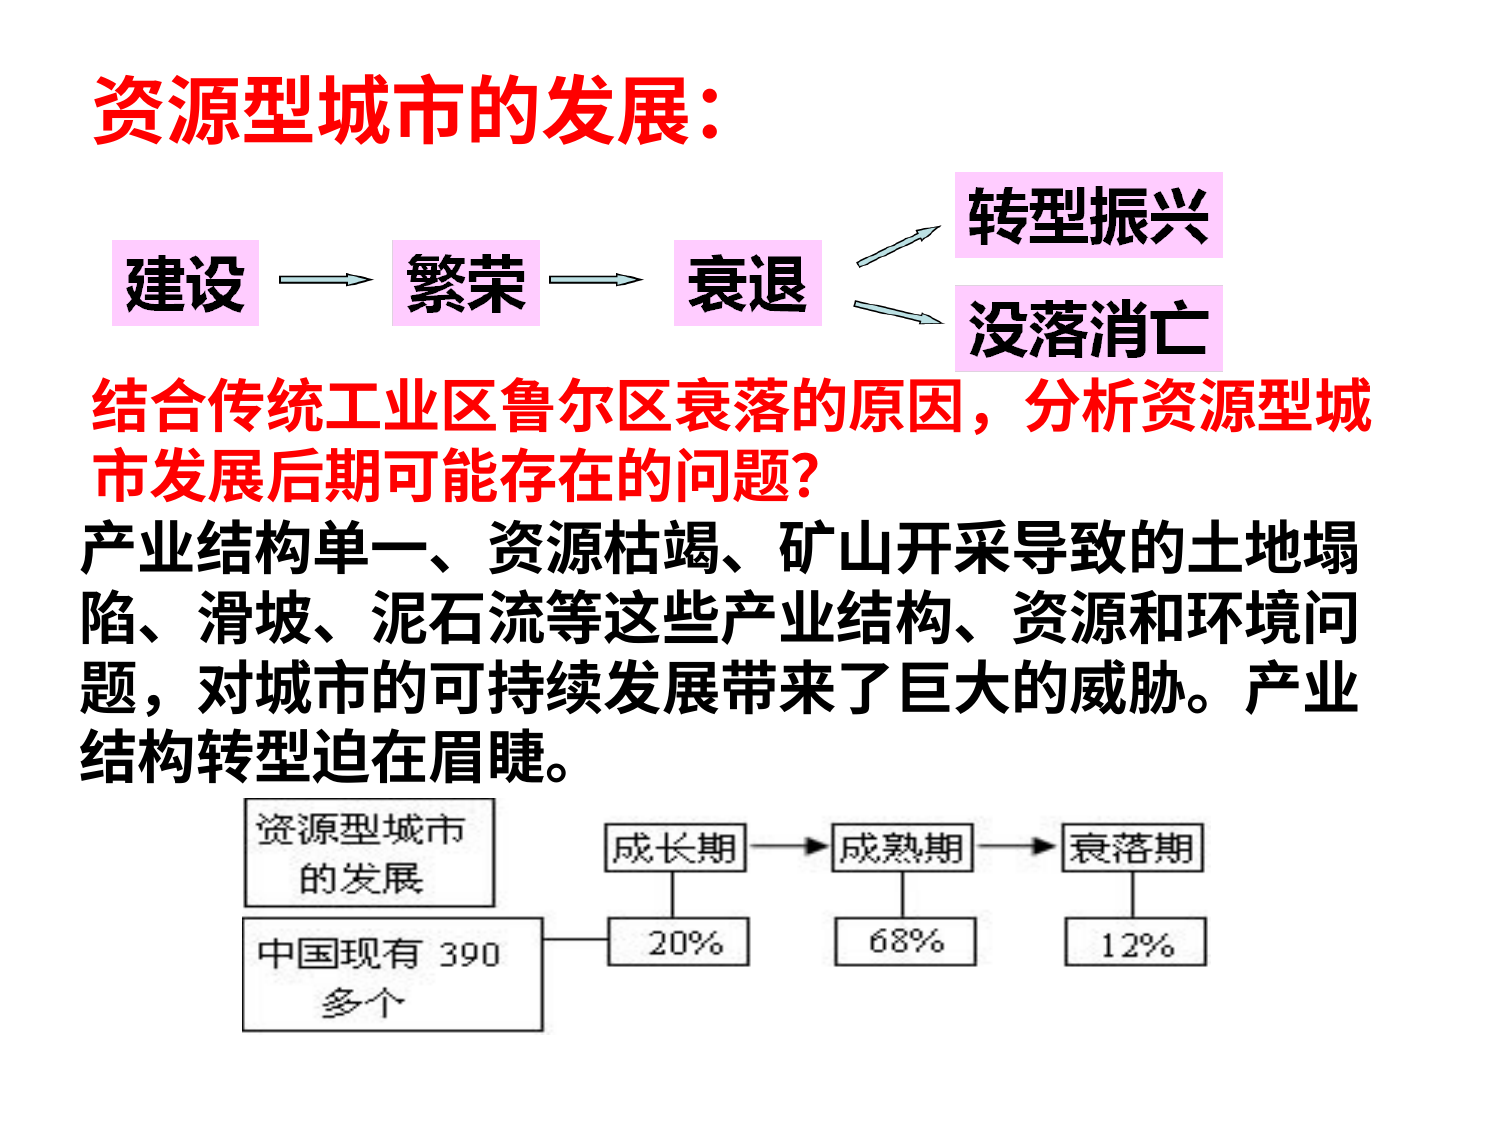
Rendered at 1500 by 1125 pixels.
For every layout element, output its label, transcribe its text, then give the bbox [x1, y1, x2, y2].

text_box 结合传统工业区鲁尔区衰落的原因，分析资源型城市发展后期可能存在的问题？ [76, 361, 1436, 517]
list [88, 160, 1245, 372]
title 资源型城市的发展： [76, 45, 1425, 173]
picture [241, 798, 1211, 1036]
text_box 产业结构单一、资源枯竭、矿山开采导致的土地塌陷、滑坡、泥石流等这些产业结构、资源和环境问题，对城市的可持续发展带来了巨大的威胁。产业结构转型迫在眉睫。 [64, 503, 1394, 799]
